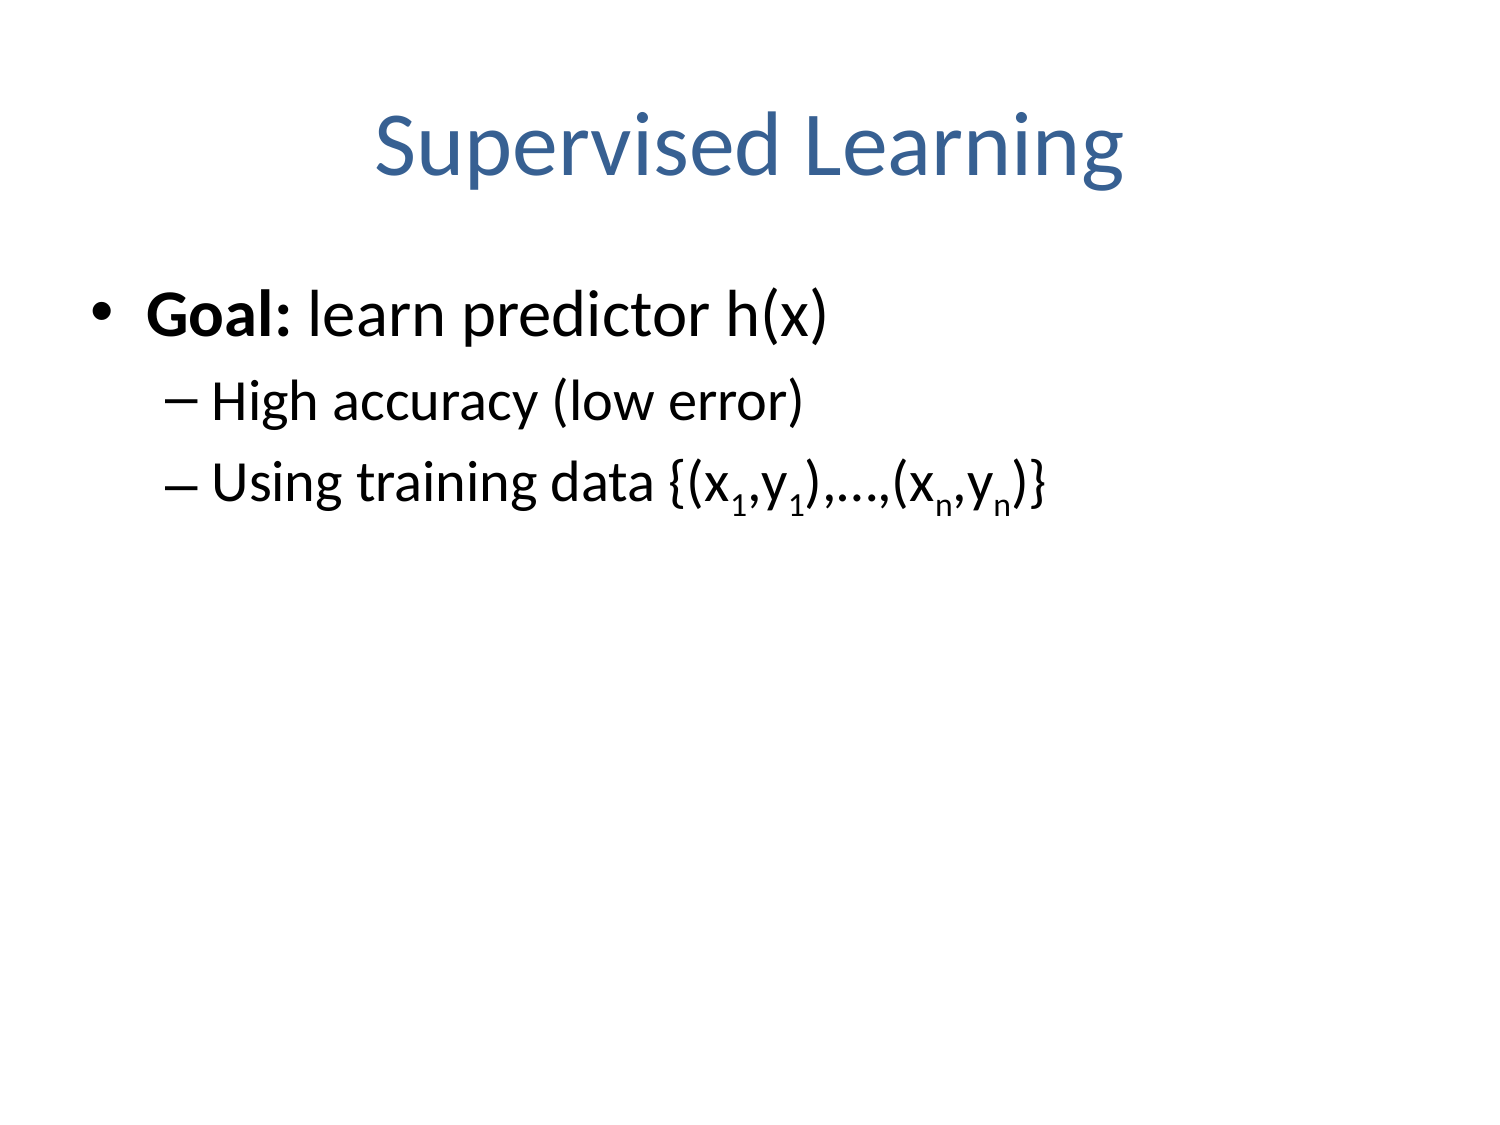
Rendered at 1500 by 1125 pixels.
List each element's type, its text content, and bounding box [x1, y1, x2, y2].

list Goal: learn predictor h(x) High accuracy (low error) Using training data {(x1,y1),…,(xn,yn)} [75, 262, 1425, 1005]
title Supervised Learning [75, 45, 1425, 233]
